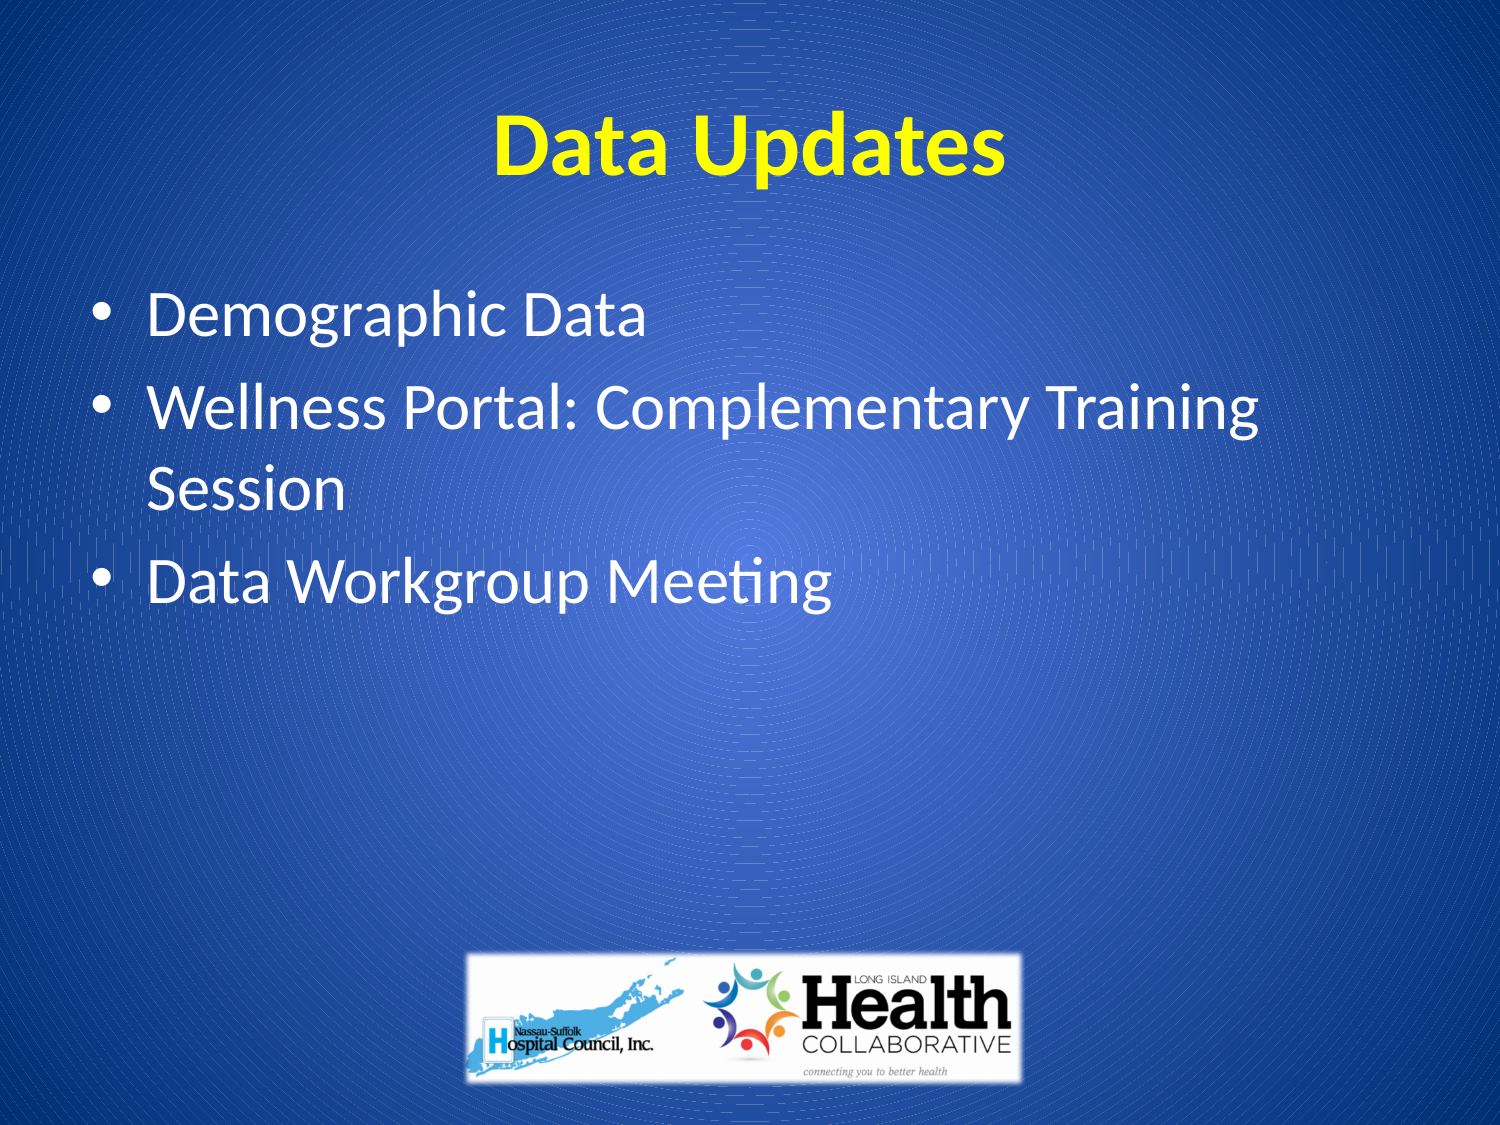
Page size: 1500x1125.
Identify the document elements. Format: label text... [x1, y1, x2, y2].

title Data Updates [75, 45, 1425, 233]
picture [468, 1005, 1020, 1082]
list Demographic Data Wellness Portal: Complementary Training Session Data Workgroup Meeting [75, 262, 1425, 1005]
